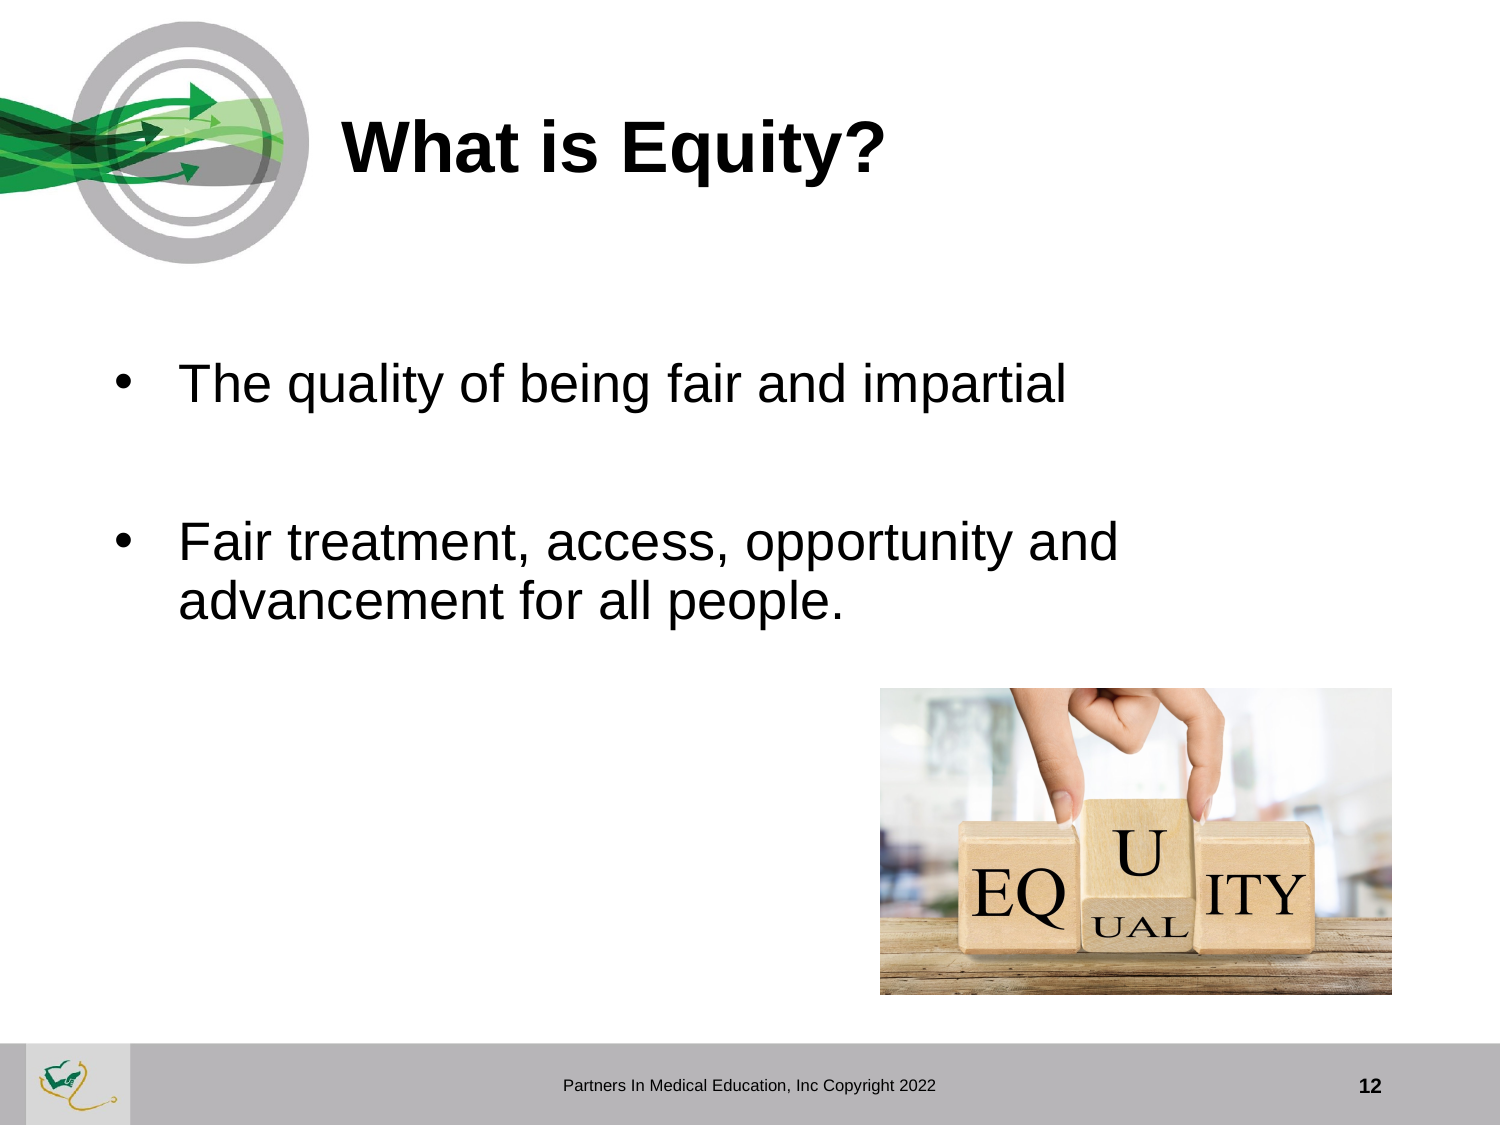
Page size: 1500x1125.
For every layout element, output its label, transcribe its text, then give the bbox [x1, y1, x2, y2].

footer Partners In Medical Education, Inc Copyright 2022 [496, 1055, 1004, 1116]
list The quality of being fair and impartial Fair treatment, access, opportunity and advancement for all people. [88, 347, 1383, 1076]
slide_number 12 [1059, 1055, 1397, 1116]
title What is Equity? [326, 40, 1397, 258]
picture [0, 0, 1500, 1125]
